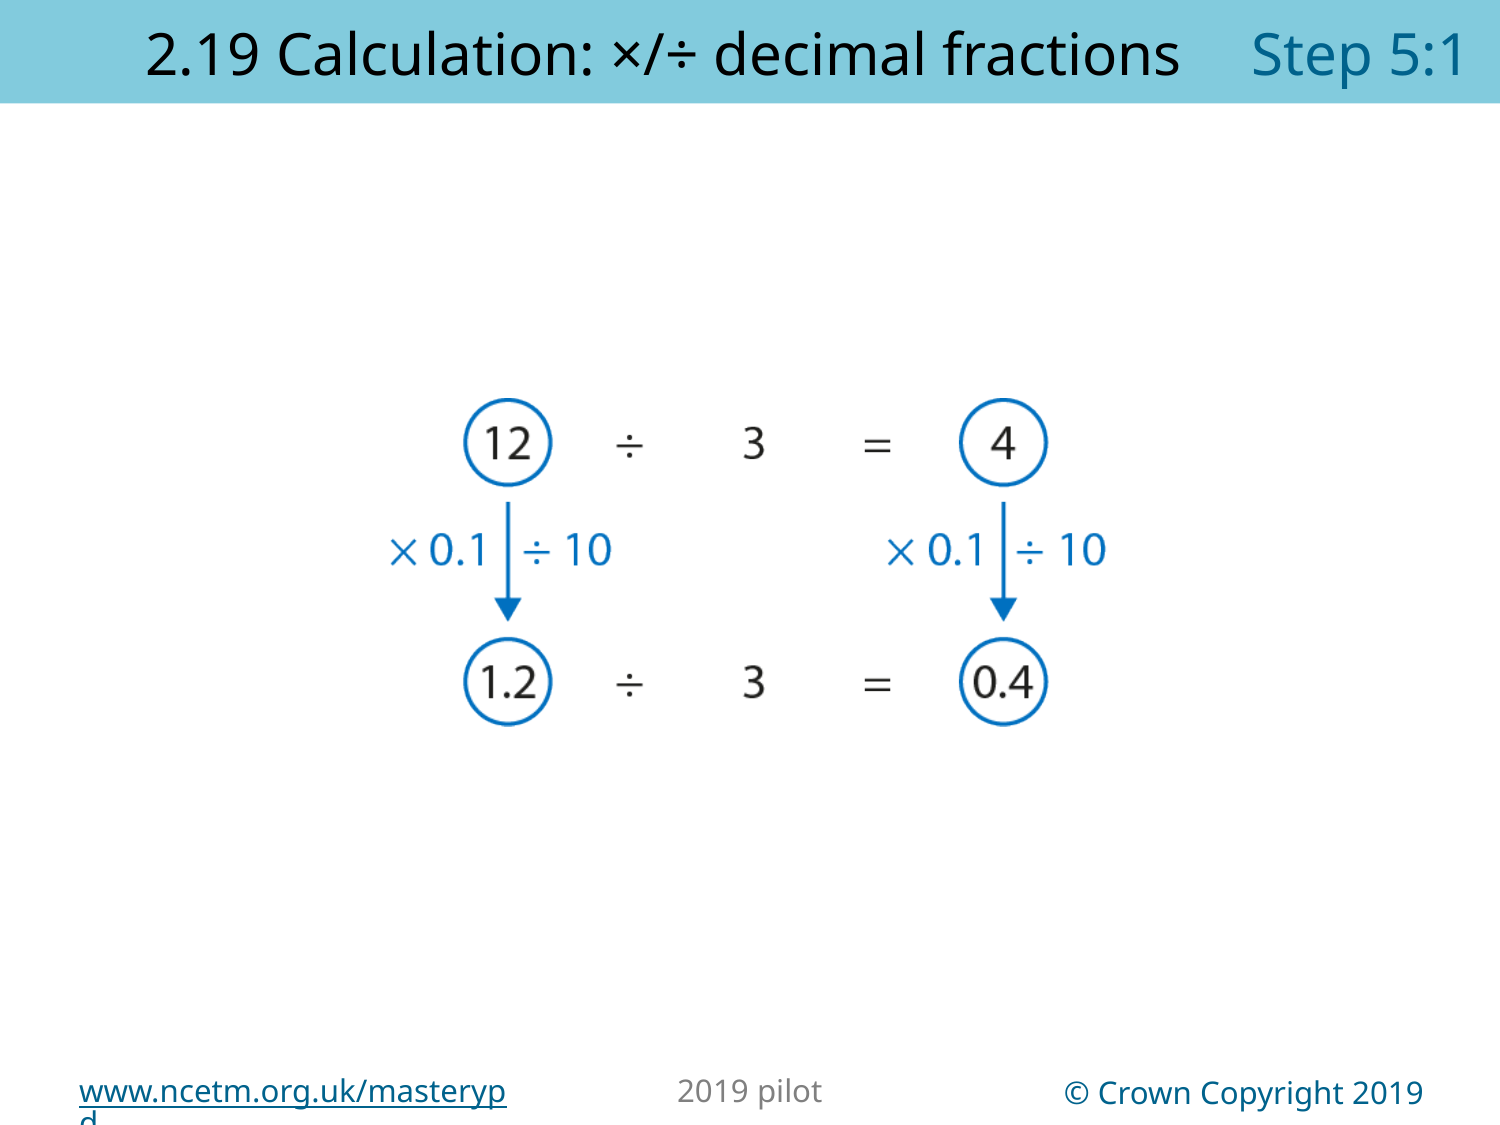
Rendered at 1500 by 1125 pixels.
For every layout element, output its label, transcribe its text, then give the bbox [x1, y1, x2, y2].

list 2.19 Calculation: ×/÷ decimal fractions Step 5:1 [0, 0, 1500, 104]
picture [190, 397, 1310, 727]
